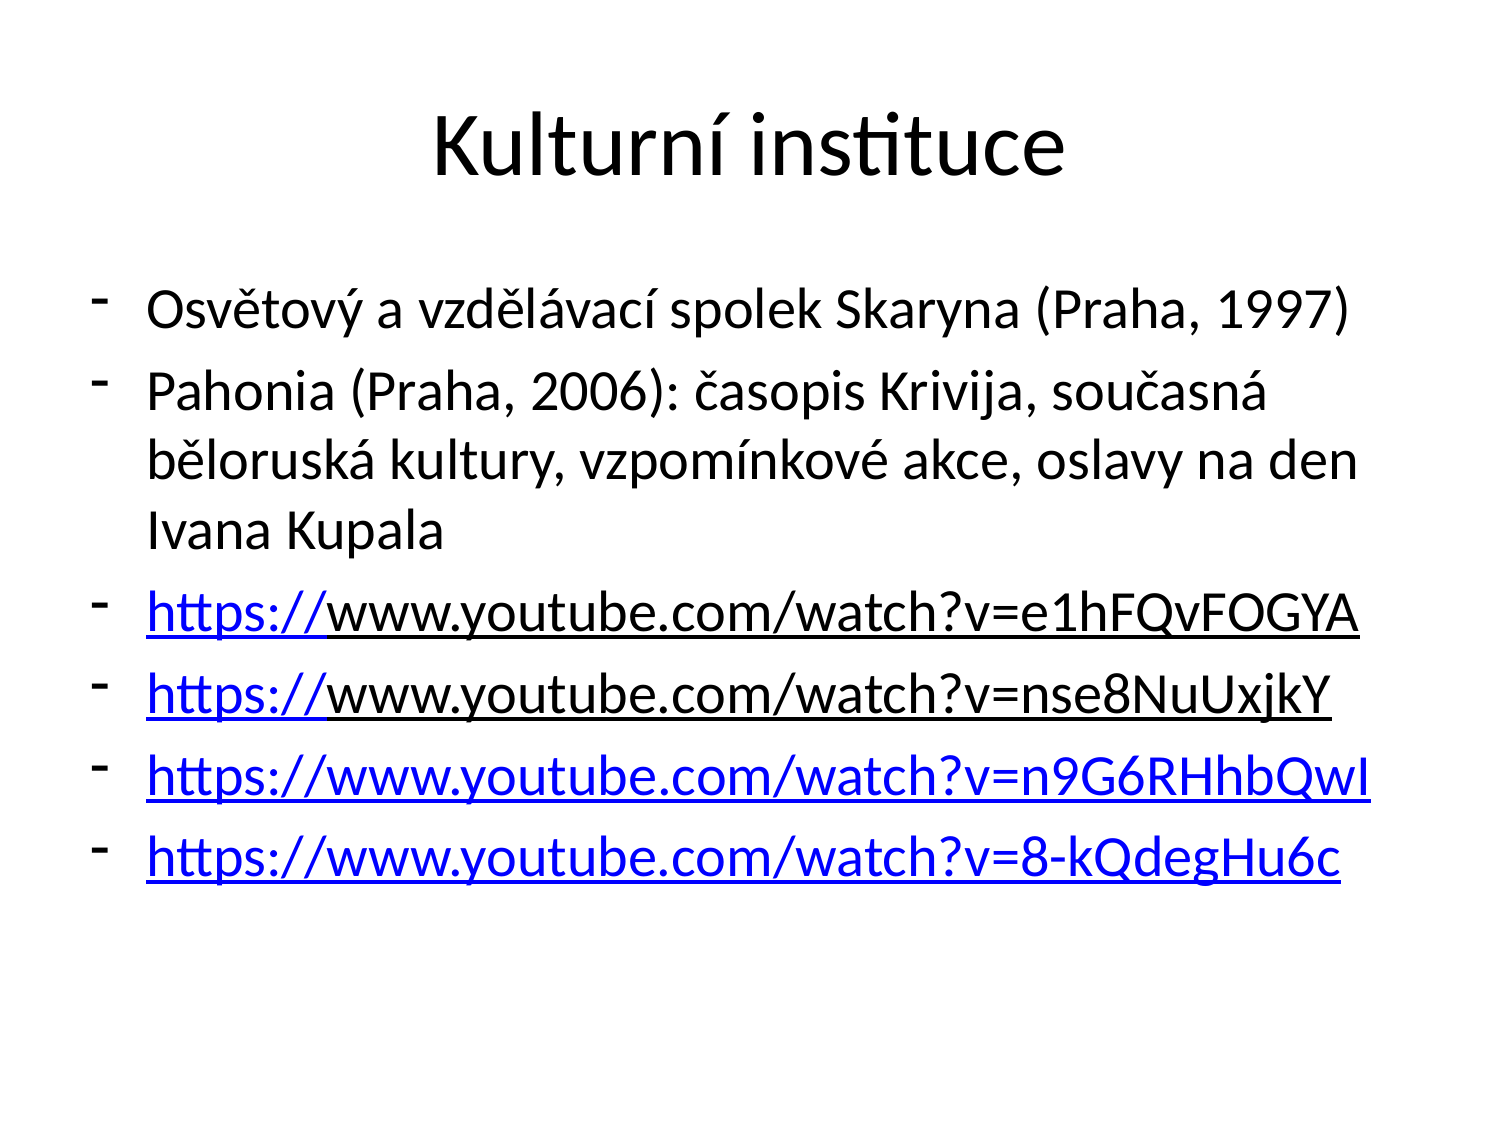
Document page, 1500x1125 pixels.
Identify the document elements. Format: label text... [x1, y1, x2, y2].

title Kulturní instituce [75, 45, 1425, 233]
list Osvětový a vzdělávací spolek Skaryna (Praha, 1997) Pahonia (Praha, 2006): časopis Krivija, současná běloruská kultury, vzpomínkové akce, oslavy na den Ivana Kupala https://www.youtube.com/watch?v=e1hFQvFOGYA https://www.youtube.com/watch?v=nse8NuUxjkY https://www.youtube.com/watch?v=n9G6RHhbQwI https://www.youtube.com/watch?v=8-kQdegHu6c [75, 262, 1425, 1071]
